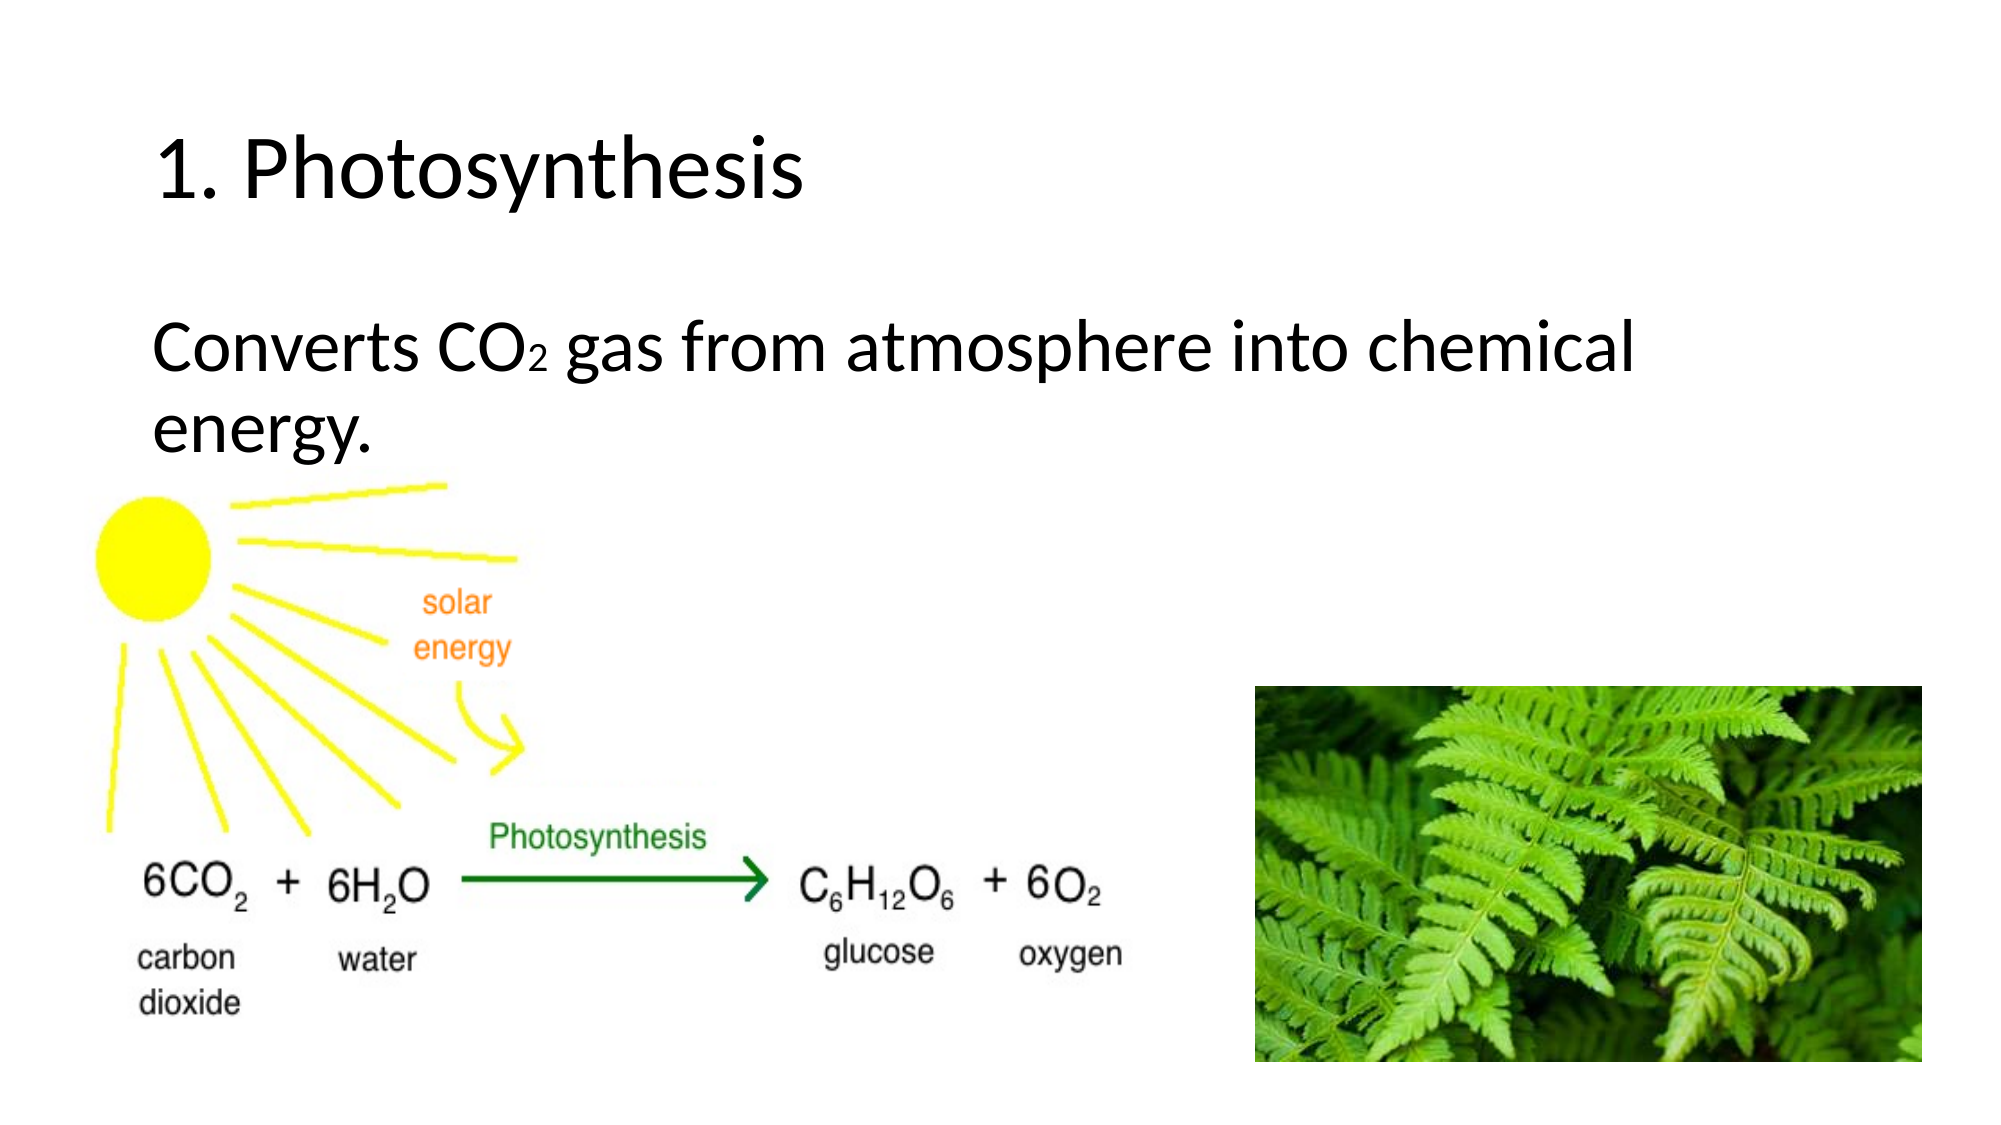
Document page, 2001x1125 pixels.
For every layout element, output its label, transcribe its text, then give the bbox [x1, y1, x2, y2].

picture [57, 466, 1197, 1062]
list Converts CO2 gas from atmosphere into chemical energy. [137, 299, 1863, 1014]
title 1. Photosynthesis [137, 59, 1863, 278]
picture [1255, 686, 1922, 1062]
